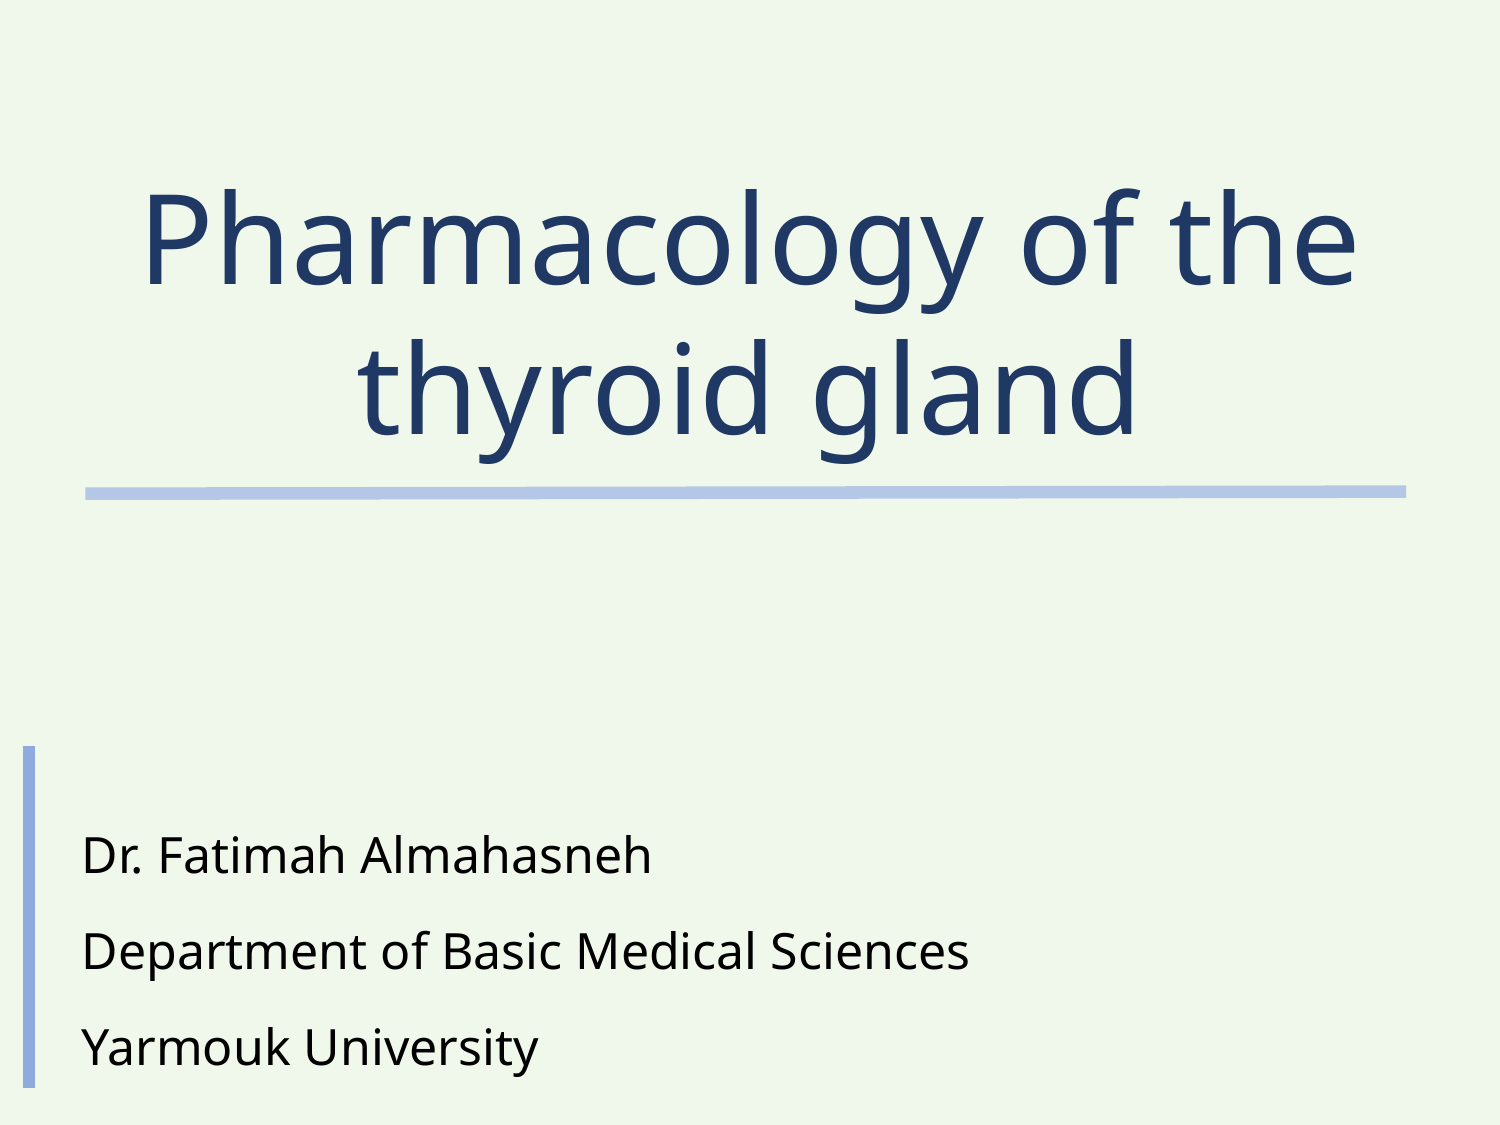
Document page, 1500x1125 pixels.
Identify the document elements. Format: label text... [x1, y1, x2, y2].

title Pharmacology of the thyroid gland [112, 75, 1388, 468]
subtitle Dr. Fatimah Almahasneh Department of Basic Medical Sciences Yarmouk University [66, 801, 1192, 1073]
